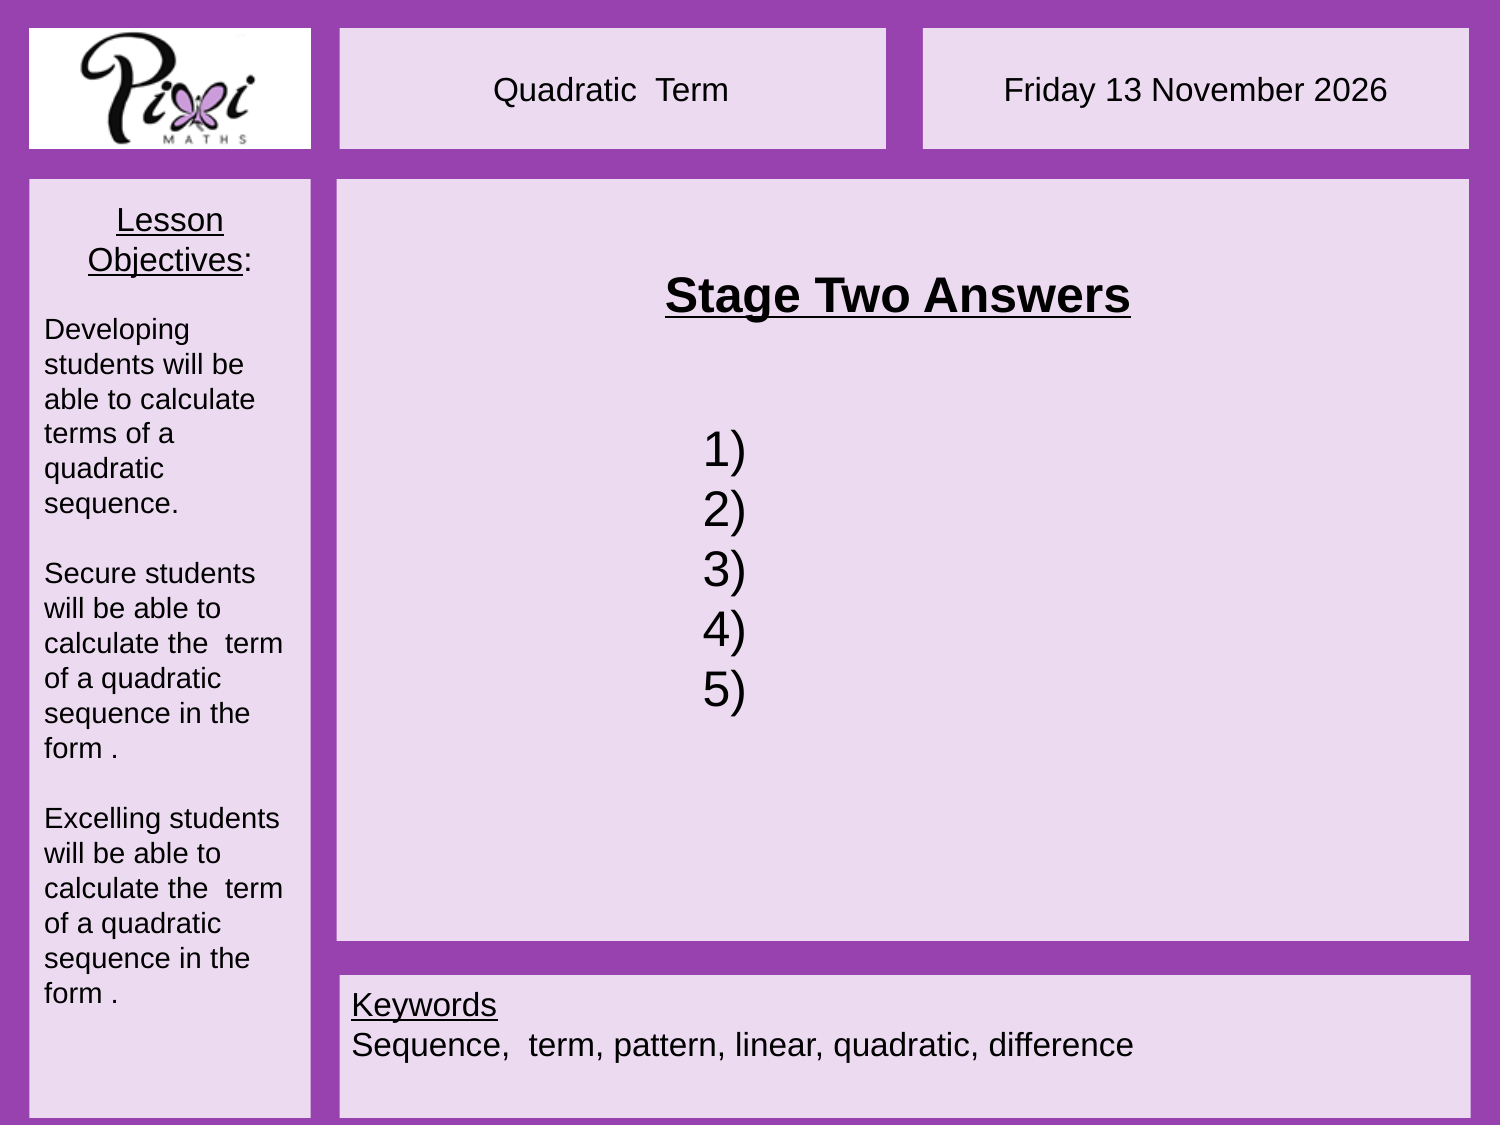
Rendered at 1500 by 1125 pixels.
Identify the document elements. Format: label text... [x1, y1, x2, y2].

picture [0, 0, 1500, 1125]
text_box Stage Two Answers [431, 255, 1366, 330]
